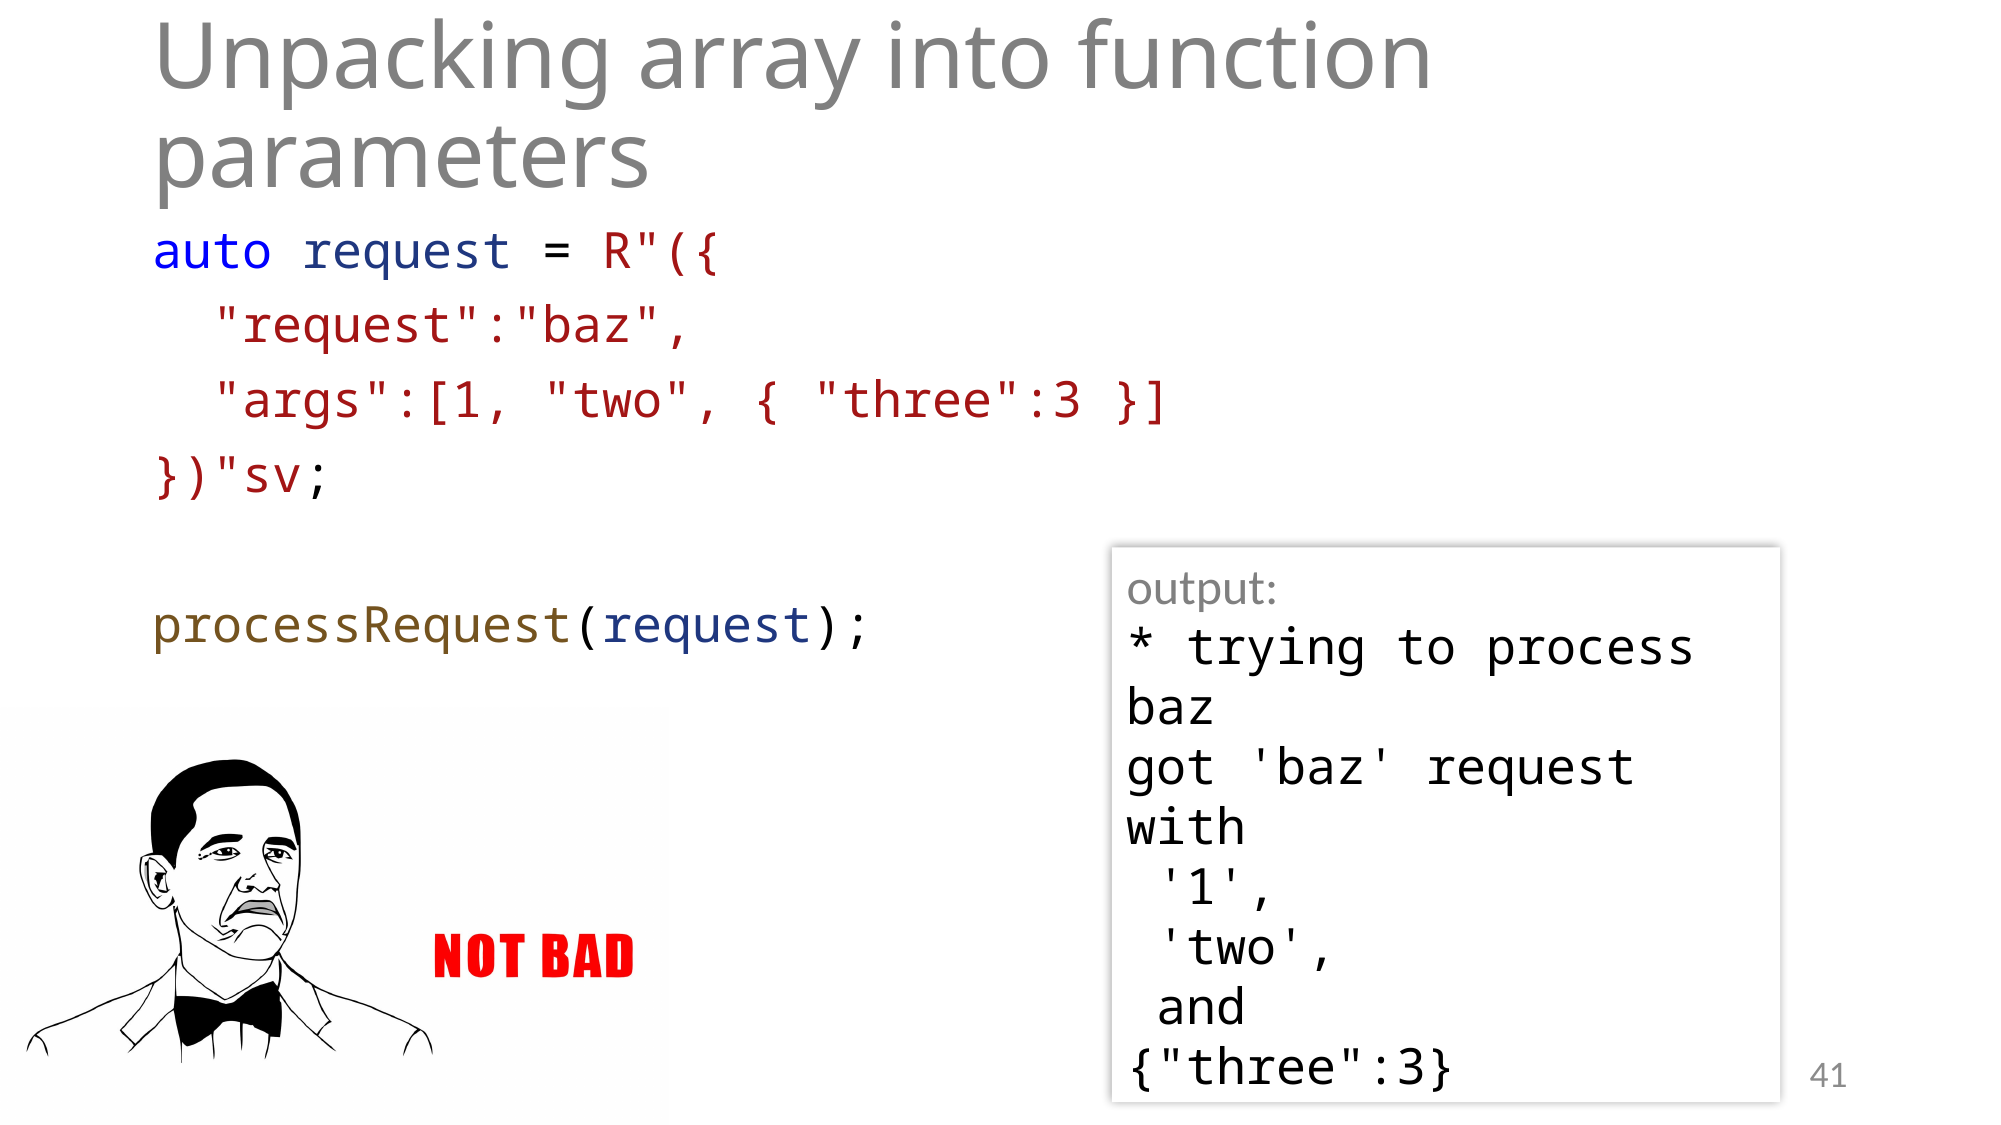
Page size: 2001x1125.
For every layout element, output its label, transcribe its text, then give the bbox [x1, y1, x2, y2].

text_box output: * trying to process baz got 'baz' request with '1', 'two', and {"three":3} [1111, 547, 1781, 1103]
list auto request = R"({ "request":"baz", "args":[1, "two", { "three":3 }] })"sv; processRequest(request); [137, 217, 1863, 1043]
title Unpacking array into function parameters [137, 0, 1863, 217]
picture [0, 707, 669, 1125]
slide_number 41 [1786, 1042, 1863, 1103]
